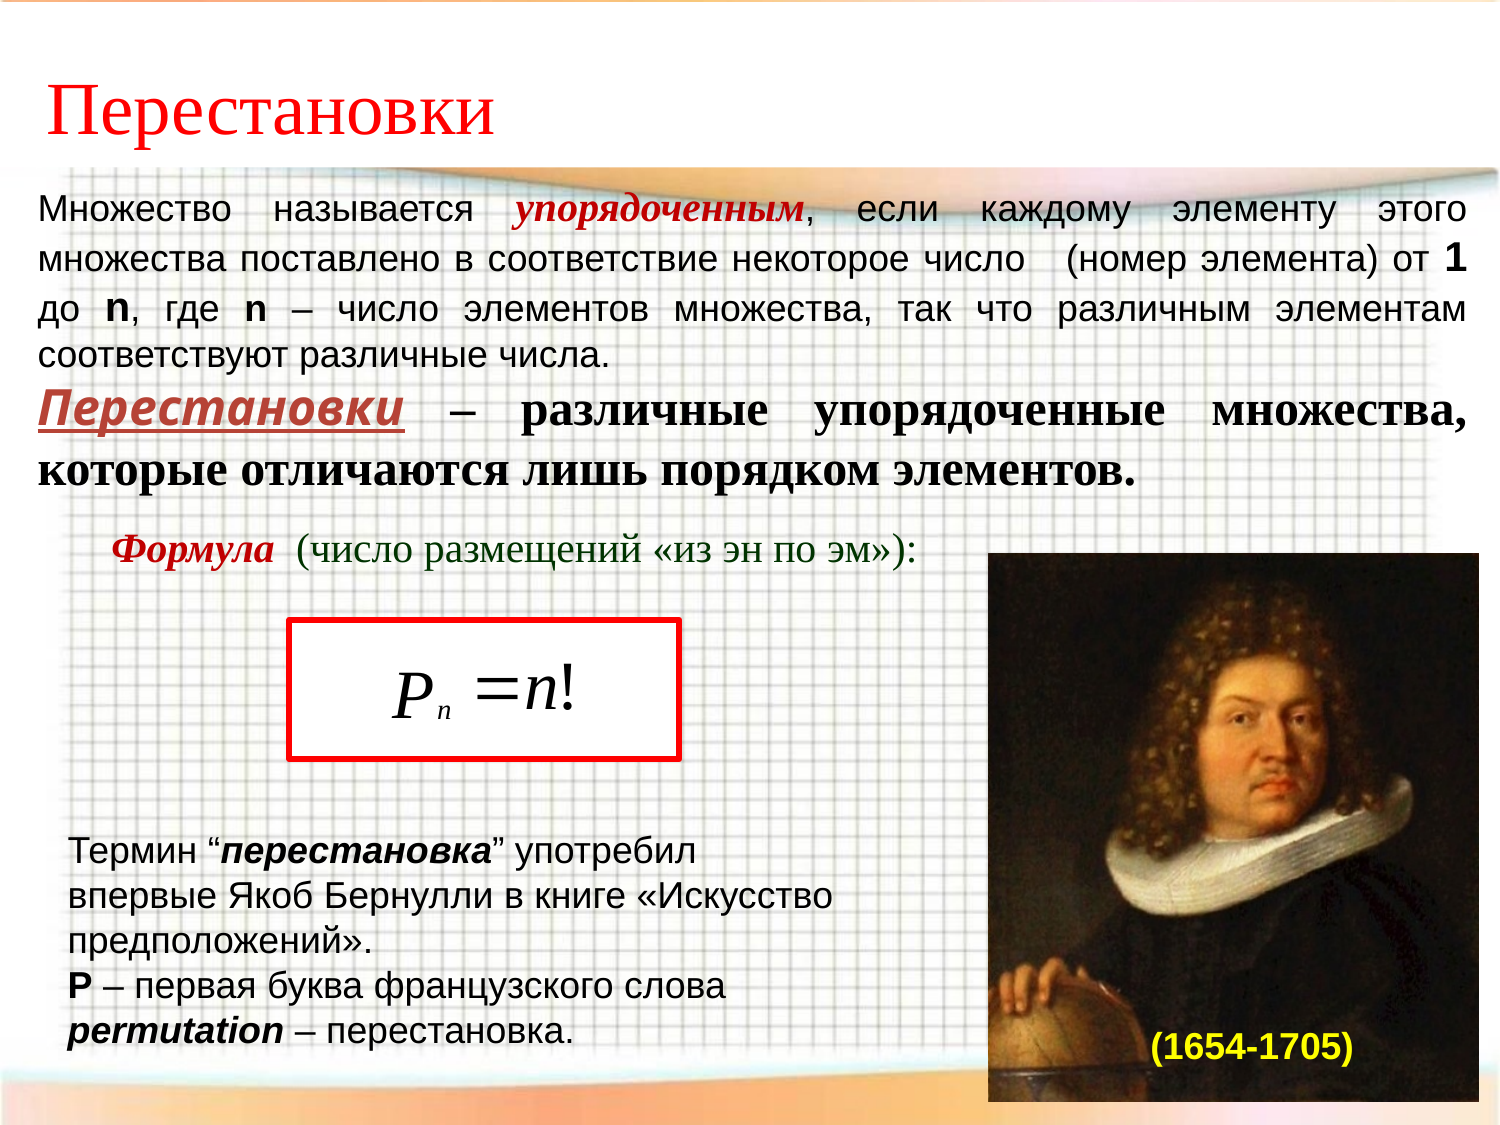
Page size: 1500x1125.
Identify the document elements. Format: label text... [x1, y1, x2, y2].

text_box Формула (число размещений «из эн по эм»): [22, 513, 1022, 579]
text_box Термин “перестановка” употребил впервые Якоб Бернулли в книге «Искусство предположений». Р – первая буква французского слова permutation – перестановка. [53, 818, 857, 1058]
title Перестановки [0, 2, 1500, 168]
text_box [380, 645, 589, 733]
text_box [287, 618, 681, 761]
text_box Множество называется упорядоченным, если каждому элементу этого множества поставлено в соответствие некоторое число (номер элемента) от 1 до n, где n – число элементов множества, так что различным элементам соответствуют различные числа. Перестановки – различные упорядоченные множества, которые отличаются лишь порядком элементов. [22, 172, 1483, 548]
picture [0, 168, 1500, 1125]
